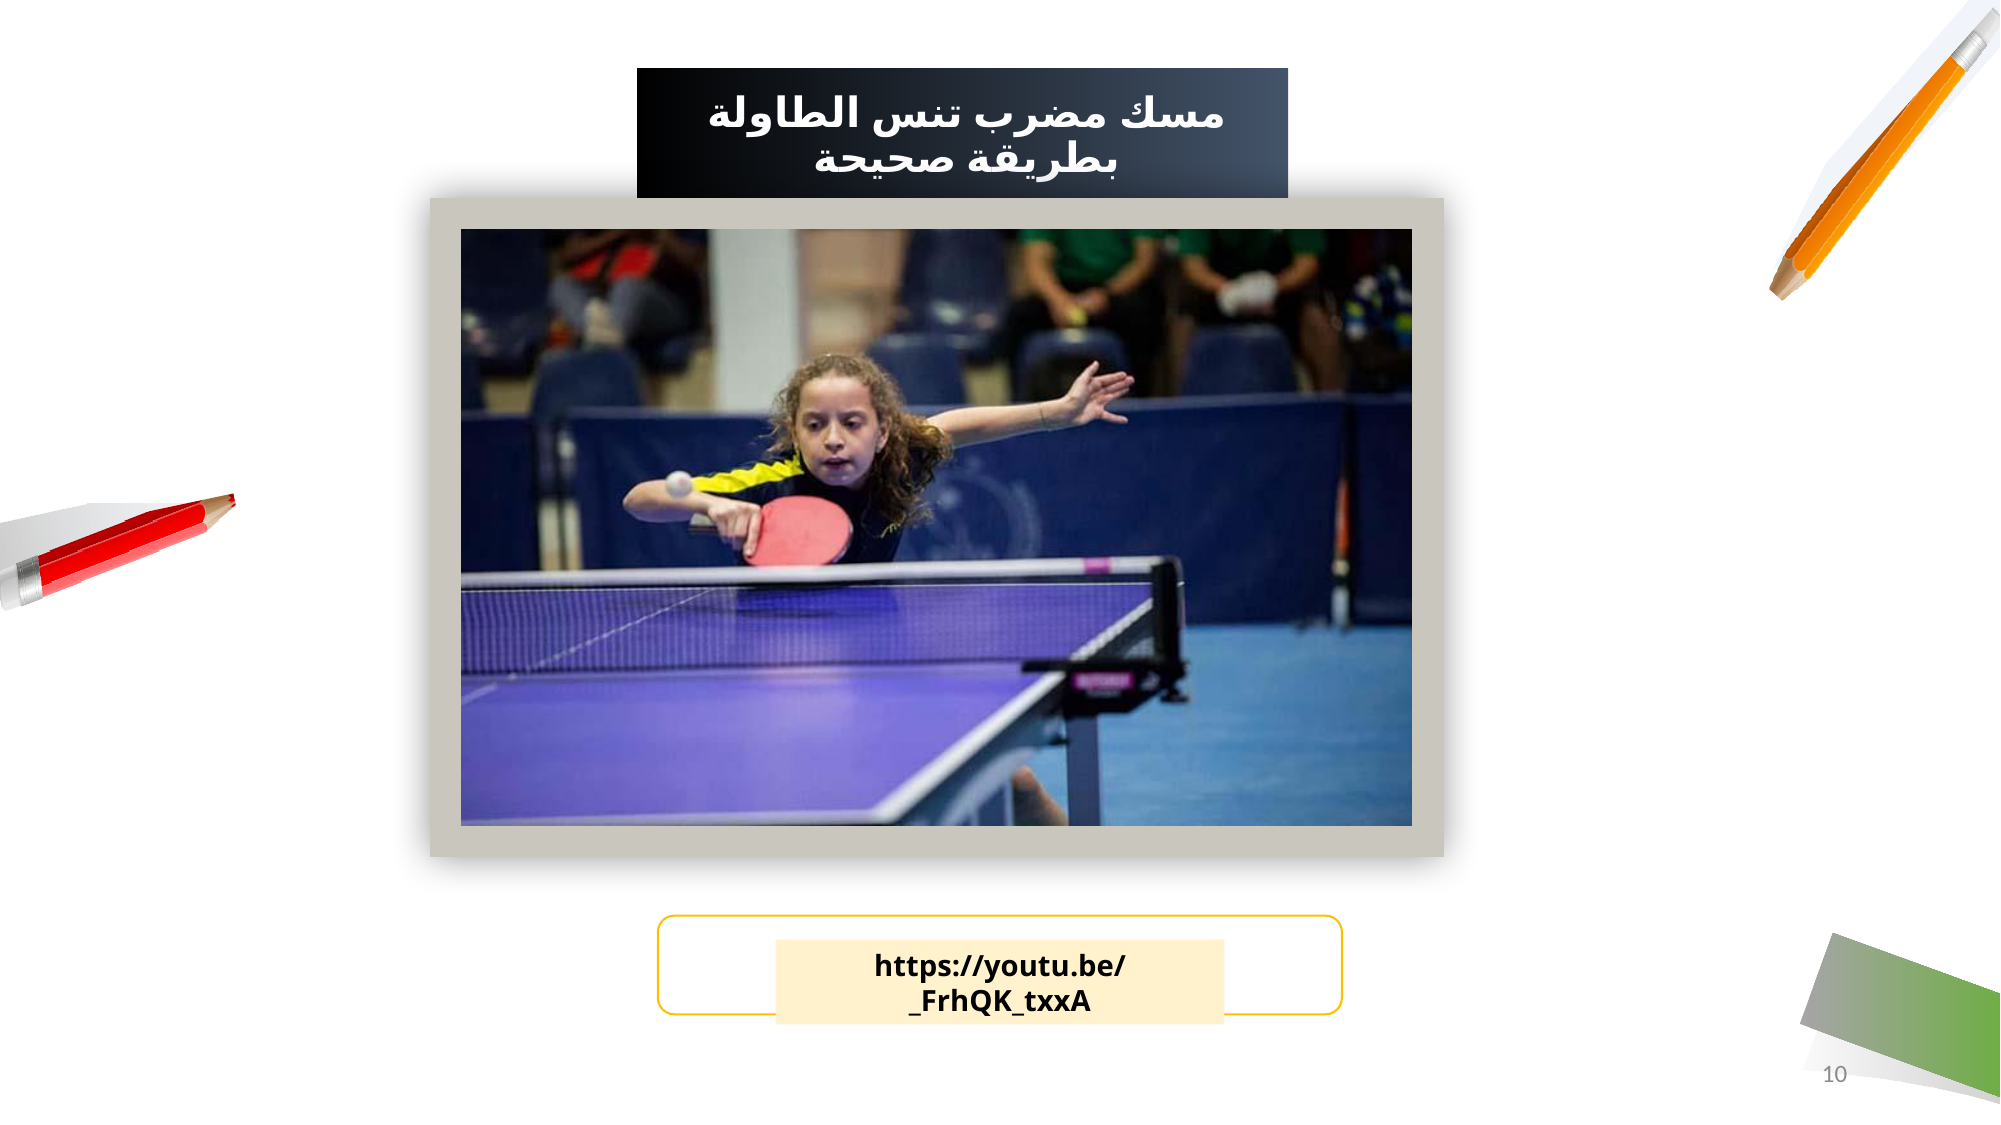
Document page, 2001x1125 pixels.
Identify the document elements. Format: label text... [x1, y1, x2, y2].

slide_number 10 [1412, 1042, 1863, 1103]
picture [460, 229, 1413, 826]
picture [0, 493, 248, 613]
text_box [656, 914, 1344, 1016]
title مسك مضرب تنس الطاولة بطريقة صحيحة [637, 68, 1289, 171]
text_box https://youtu.be/_FrhQK_txxA [775, 939, 1225, 1025]
picture [1755, 0, 2000, 322]
